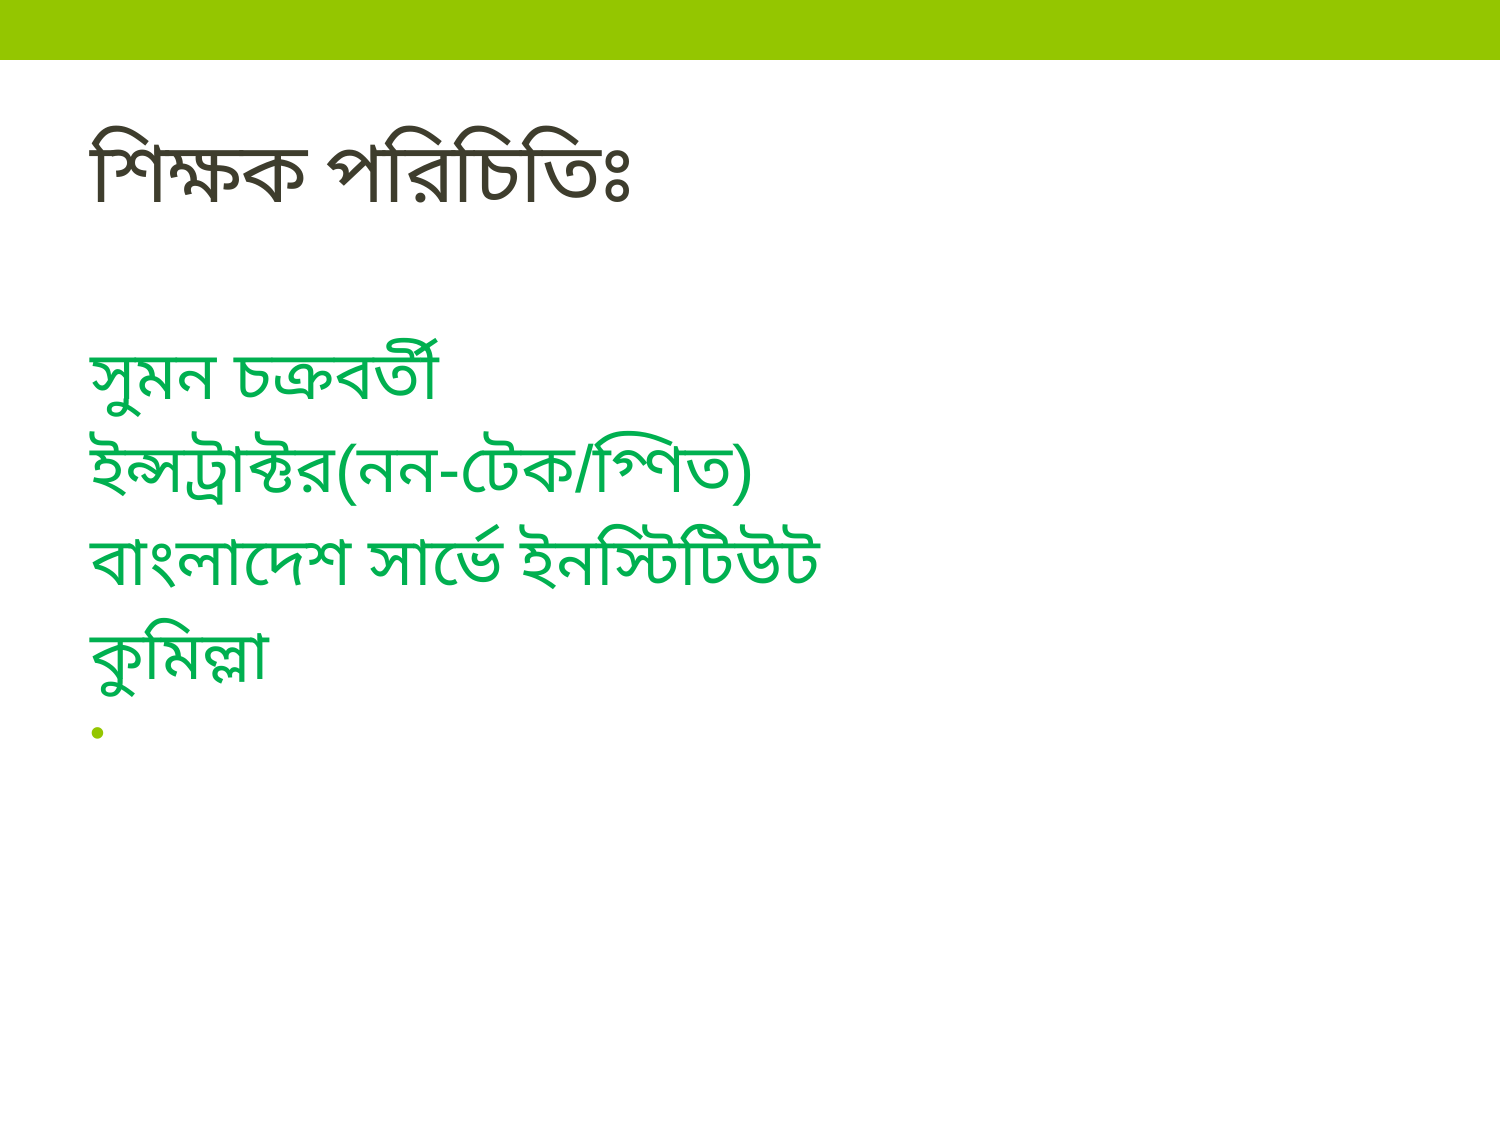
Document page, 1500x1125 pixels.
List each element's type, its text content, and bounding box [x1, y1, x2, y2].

title শিক্ষক পরিচিতিঃ [75, 87, 1425, 250]
list সুমন চক্রবর্তী ইন্সট্রাক্টর(নন-টেক/গ্ণিত) বাংলাদেশ সার্ভে ইনস্টিটিউট কুমিল্লা [75, 324, 1425, 1125]
